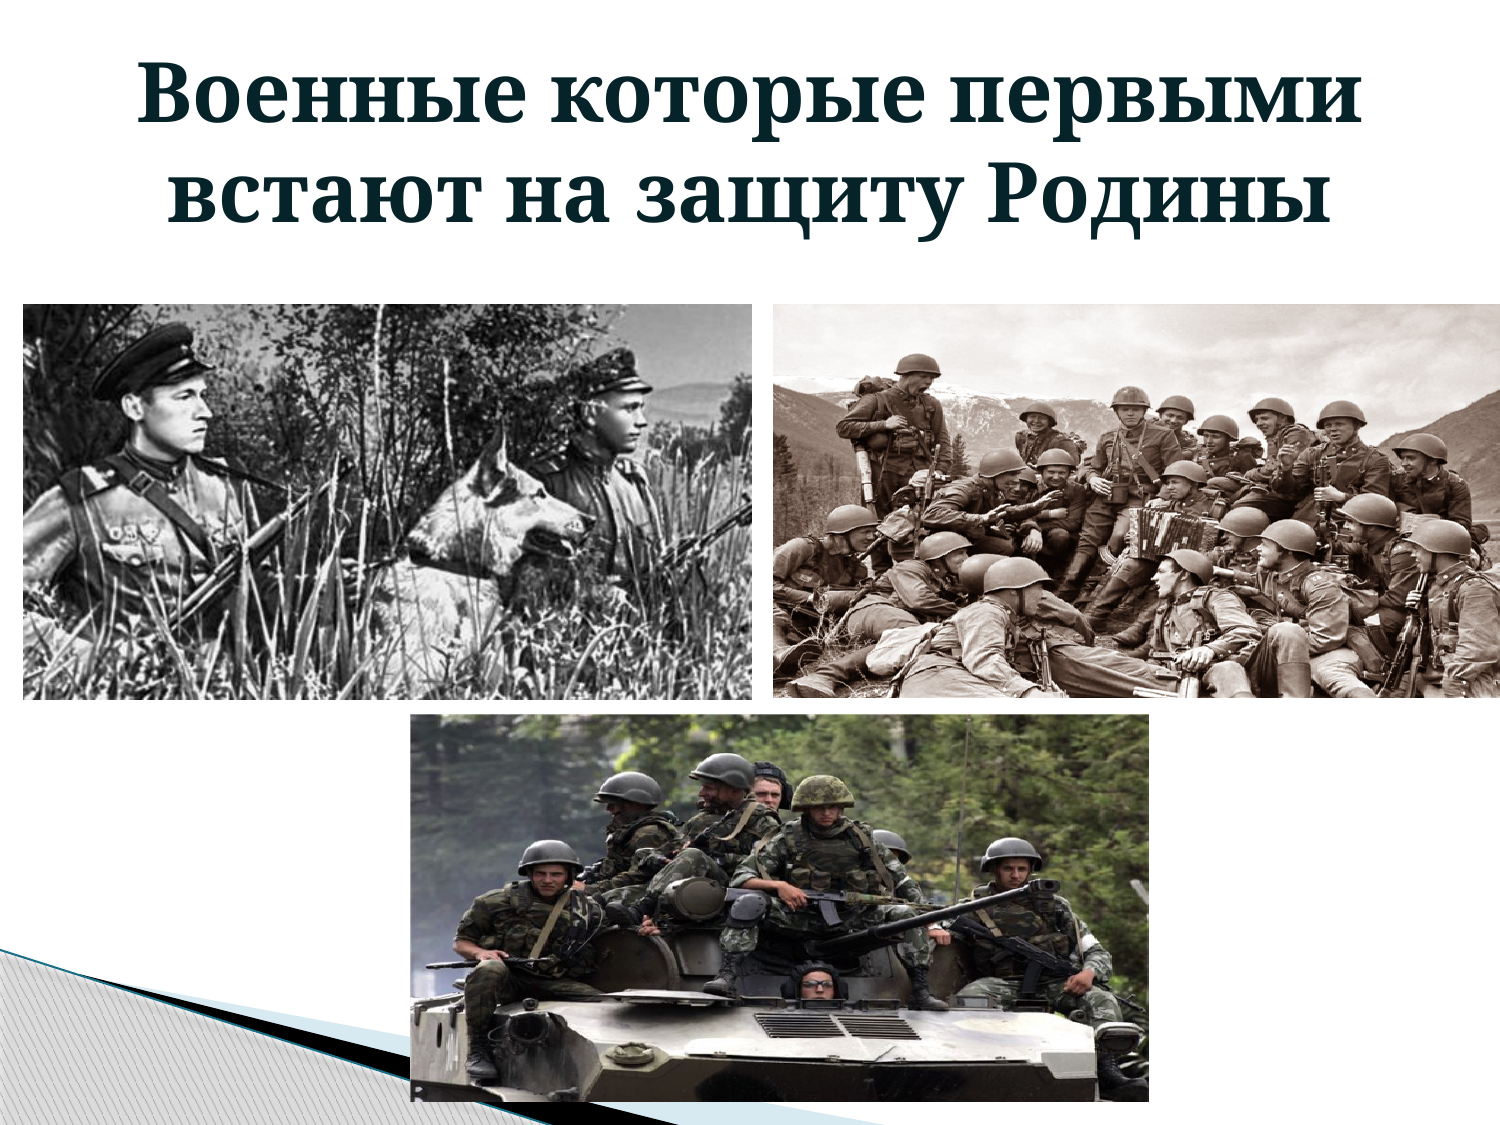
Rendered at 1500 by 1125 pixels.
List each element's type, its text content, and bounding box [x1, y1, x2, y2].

title Военные которые первыми встают на защиту Родины [75, 45, 1425, 233]
picture [773, 304, 1500, 698]
picture [409, 714, 1149, 1102]
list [23, 304, 752, 700]
